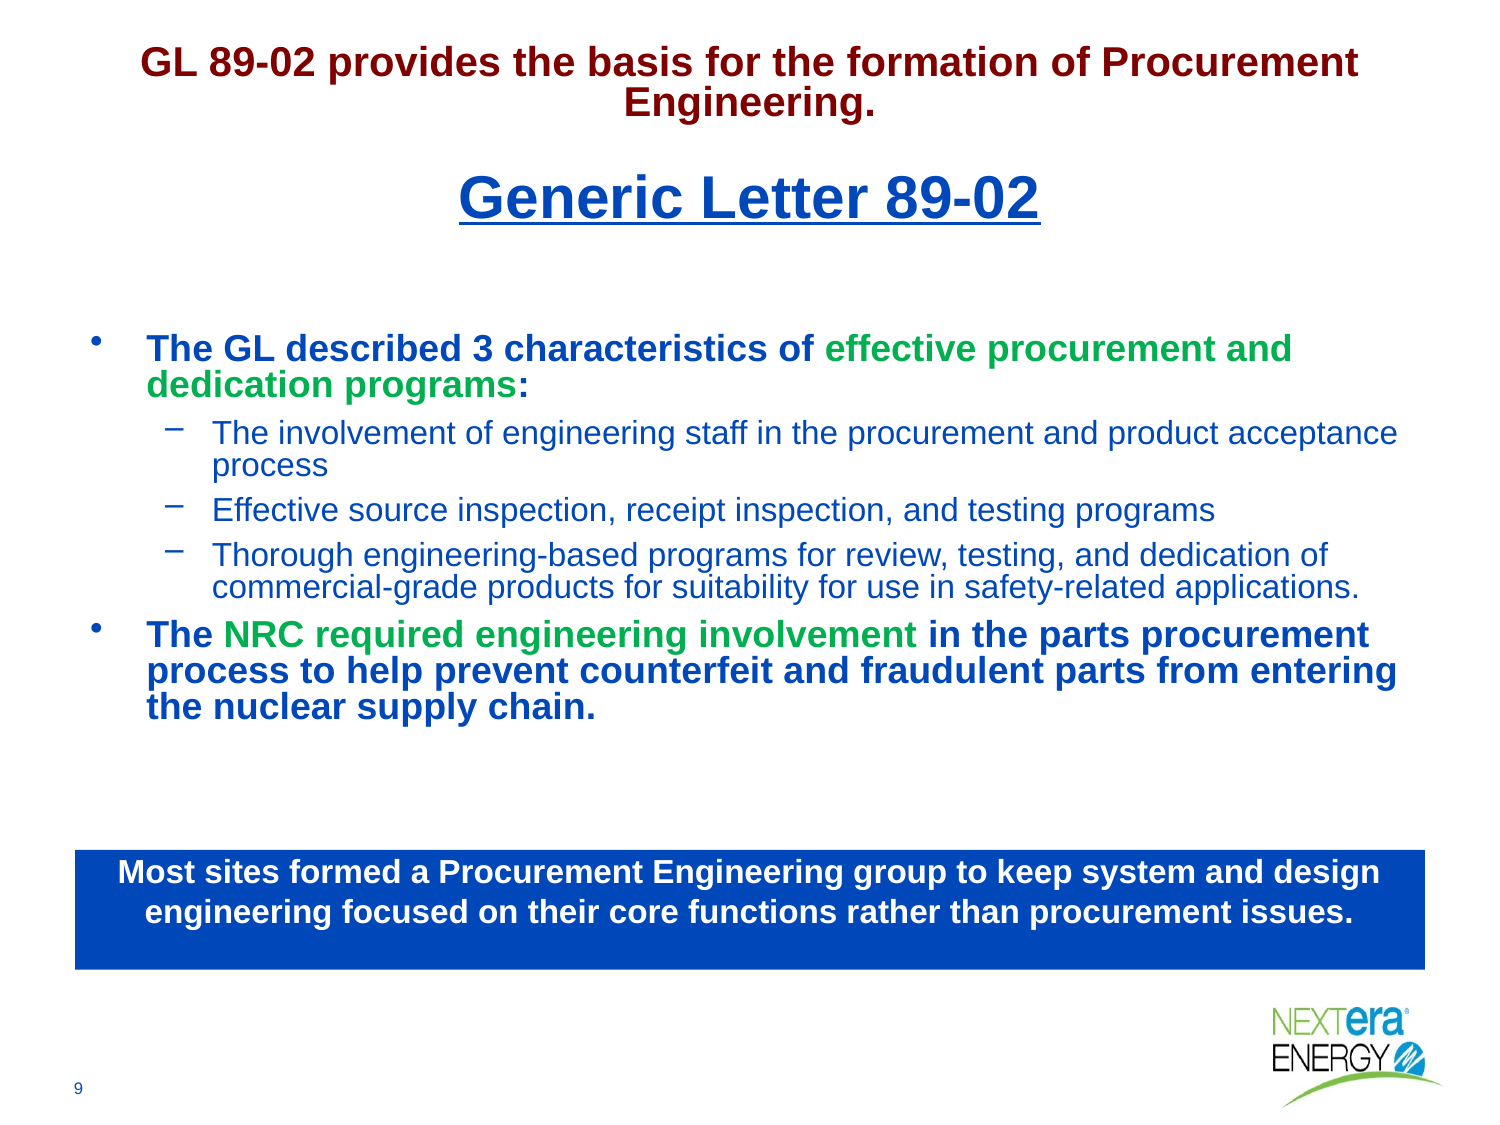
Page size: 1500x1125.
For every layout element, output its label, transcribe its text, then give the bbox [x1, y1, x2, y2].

list GL 89-02 provides the basis for the formation of Procurement Engineering. [74, 37, 1425, 143]
list The GL described 3 characteristics of effective procurement and dedication programs: The involvement of engineering staff in the procurement and product acceptance process Effective source inspection, receipt inspection, and testing programs Thorough engineering-based programs for review, testing, and dedication of commercial-grade products for suitability for use in safety-related applications. The NRC required engineering involvement in the parts procurement process to help prevent counterfeit and fraudulent parts from entering the nuclear supply chain. [75, 324, 1425, 800]
picture [1352, 1012, 1362, 1019]
list Most sites formed a Procurement Engineering group to keep system and design engineering focused on their core functions rather than procurement issues. [75, 849, 1425, 970]
picture [1387, 1022, 1397, 1031]
title Generic Letter 89-02 [75, 143, 1425, 238]
picture [1273, 1007, 1444, 1108]
